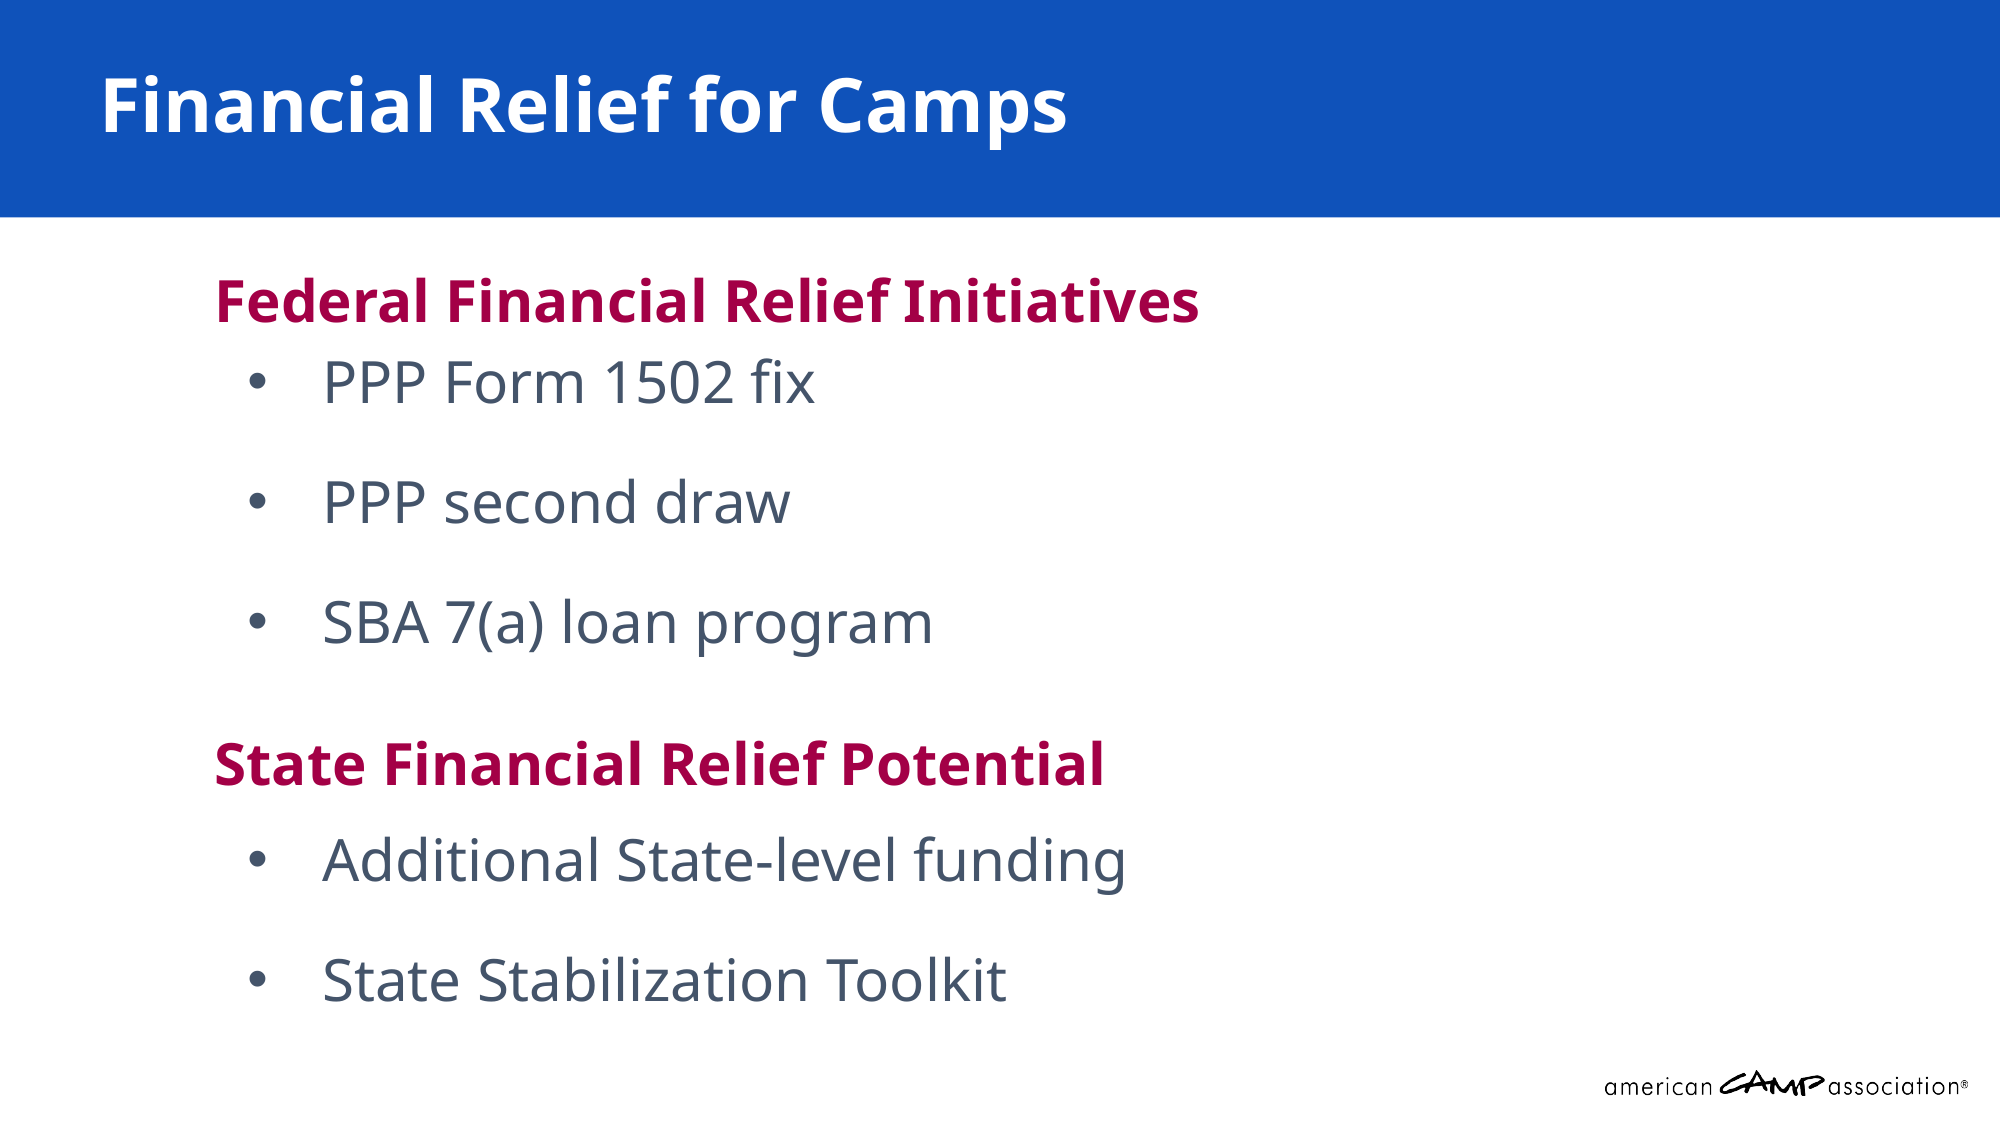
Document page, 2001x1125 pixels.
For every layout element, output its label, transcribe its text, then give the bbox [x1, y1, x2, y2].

text_box Federal Financial Relief Initiatives [161, 256, 1874, 462]
picture [1605, 1070, 1968, 1096]
text_box Additional State-level funding State Stabilization Toolkit [193, 815, 1748, 1021]
text_box PPP Form 1502 fix PPP second draw SBA 7(a) loan program [193, 337, 1748, 663]
text_box Financial Relief for Camps [84, 0, 1916, 218]
text_box State Financial Relief Potential [161, 719, 1874, 805]
